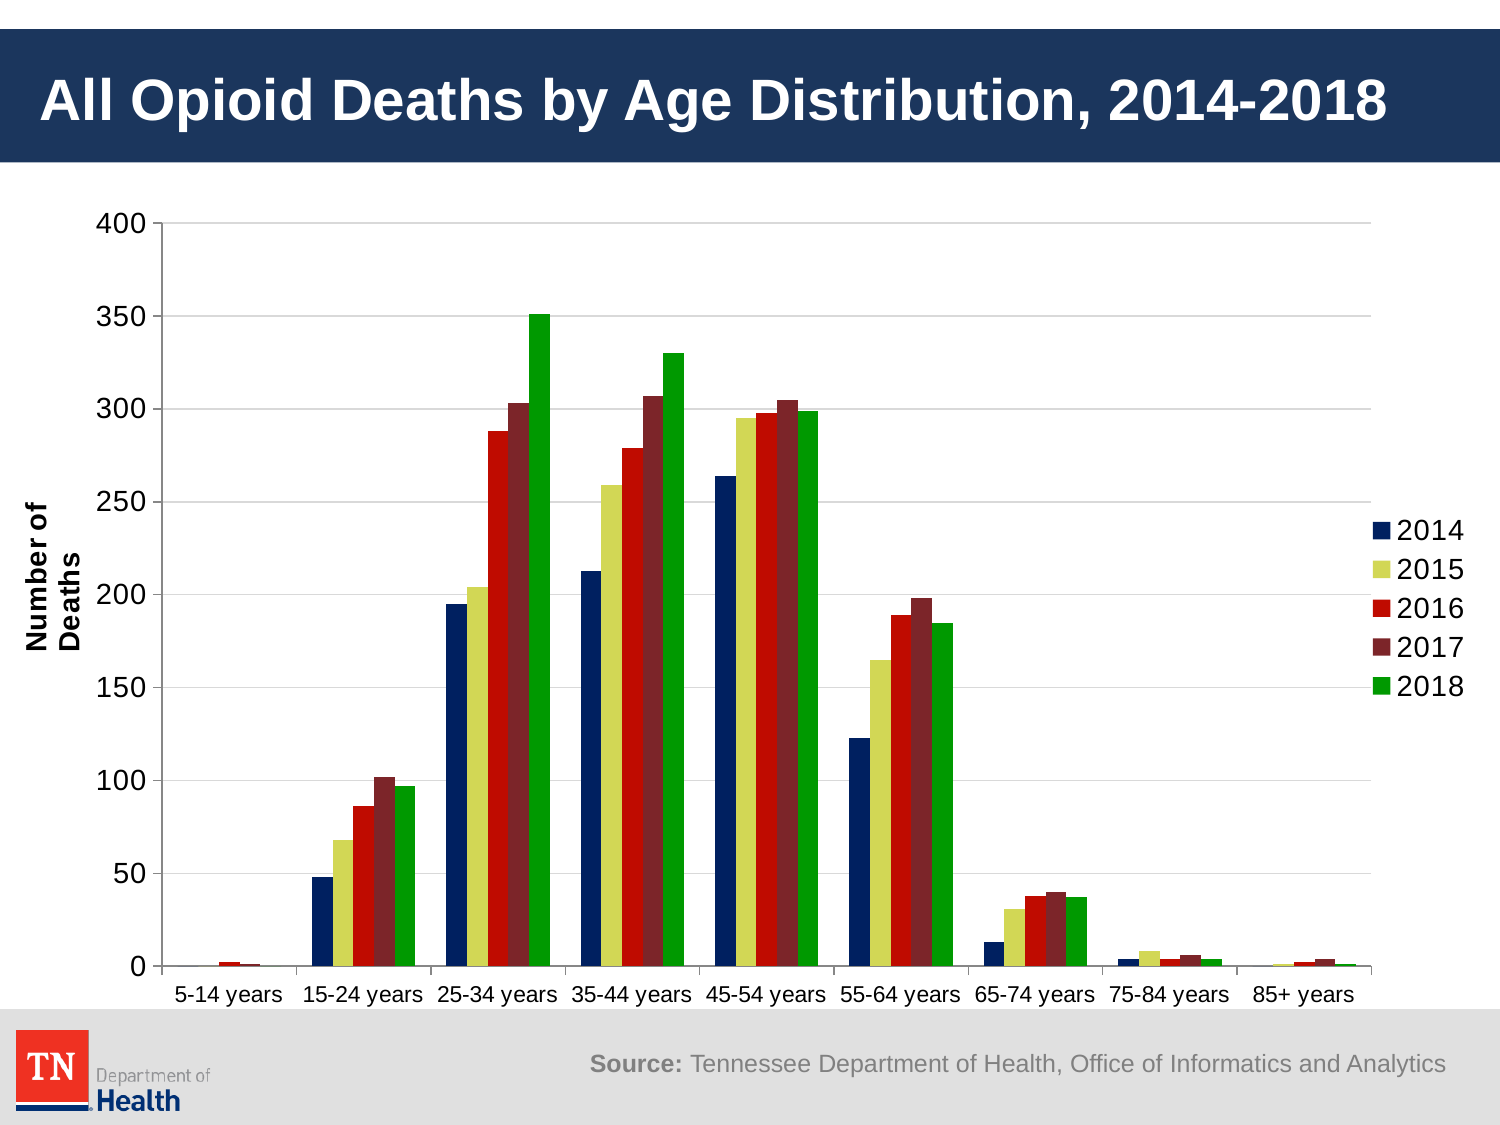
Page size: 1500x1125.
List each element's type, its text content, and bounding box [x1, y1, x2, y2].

chart [12, 199, 1488, 1017]
title All Opioid Deaths by Age Distribution, 2014-2018 [24, 29, 1475, 165]
text_box Source: Tennessee Department of Health, Office of Informatics and Analytics [574, 1040, 1475, 1086]
